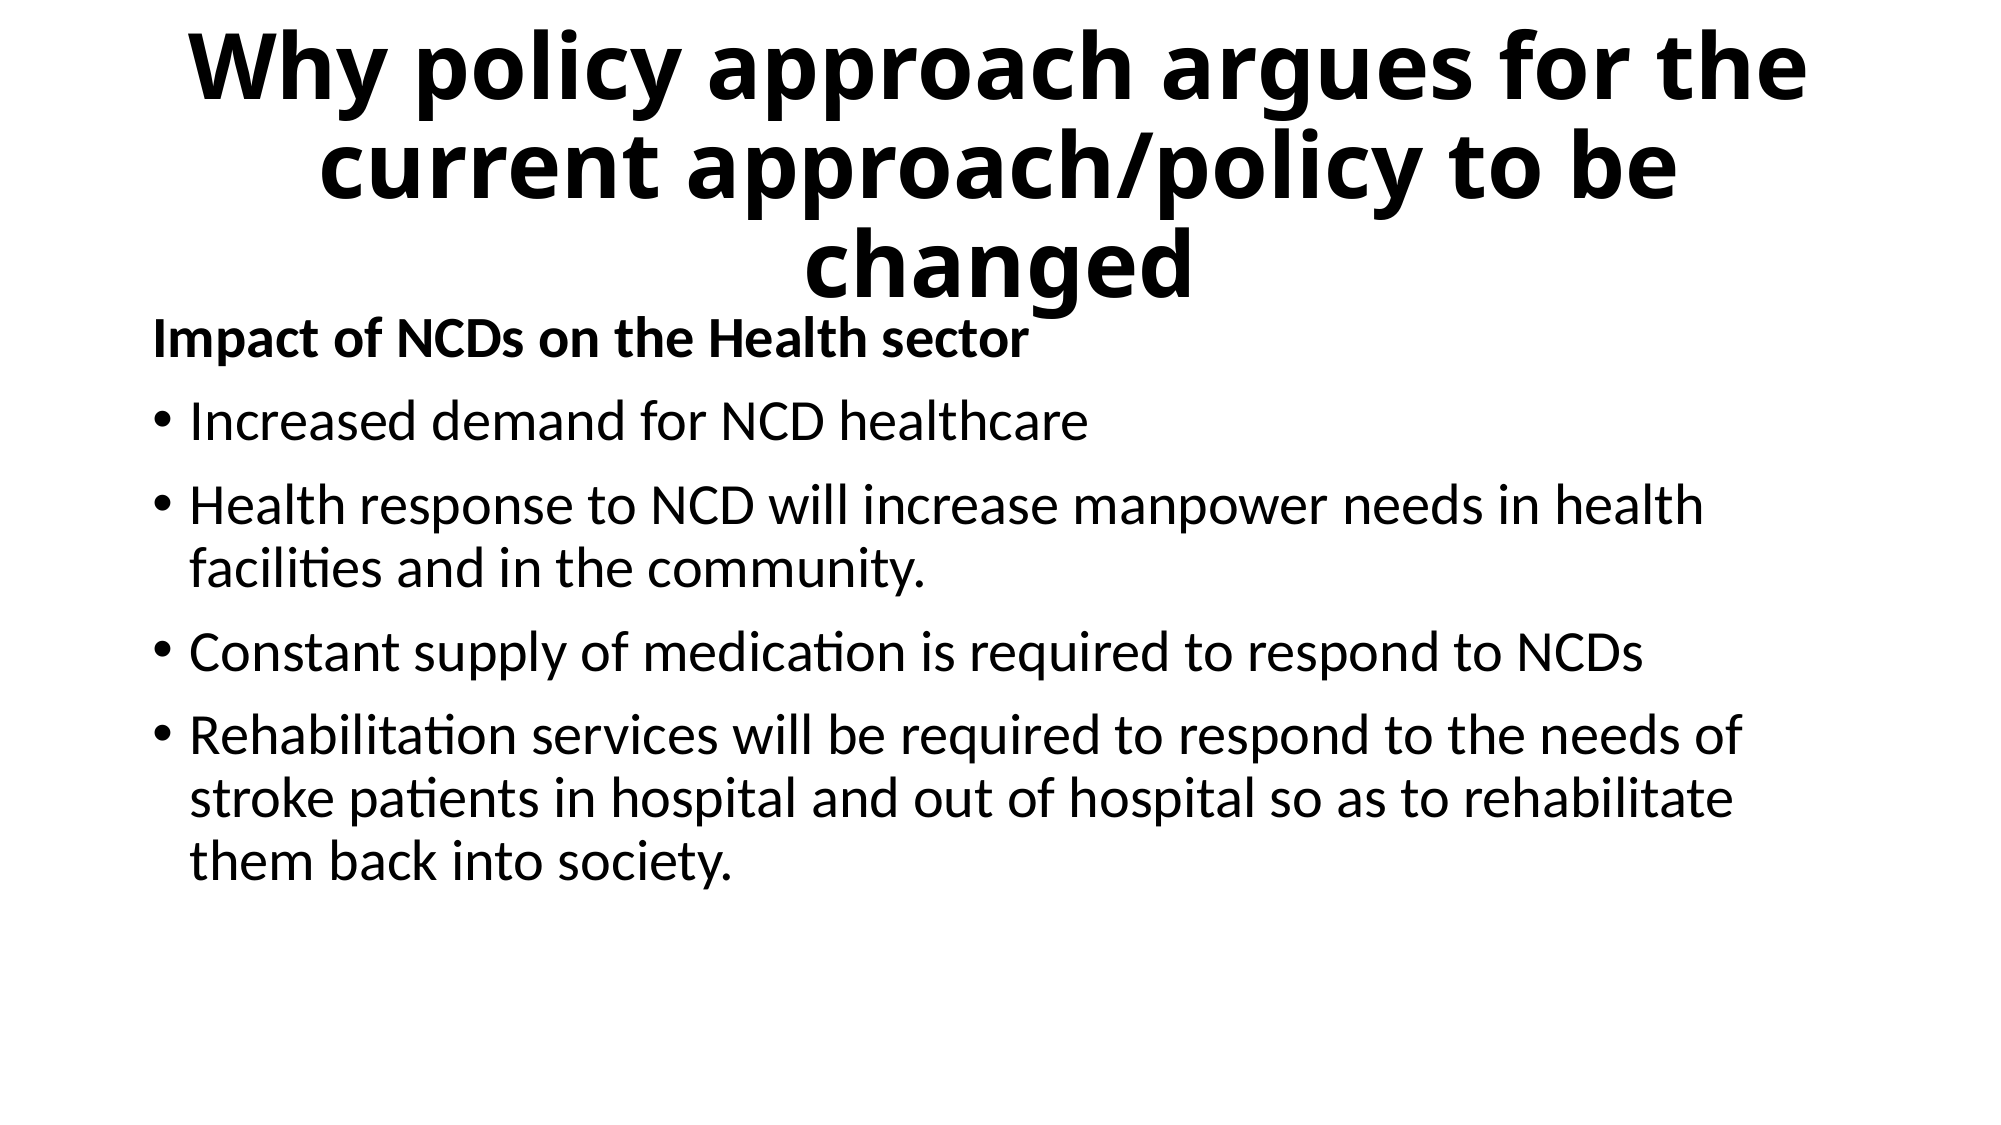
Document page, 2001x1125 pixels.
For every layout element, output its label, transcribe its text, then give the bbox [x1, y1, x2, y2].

list Impact of NCDs on the Health sector Increased demand for NCD healthcare Health response to NCD will increase manpower needs in health facilities and in the community. Constant supply of medication is required to respond to NCDs Rehabilitation services will be required to respond to the needs of stroke patients in hospital and out of hospital so as to rehabilitate them back into society. [137, 299, 1863, 1014]
title Why policy approach argues for the current approach/policy to be changed [137, 59, 1863, 278]
